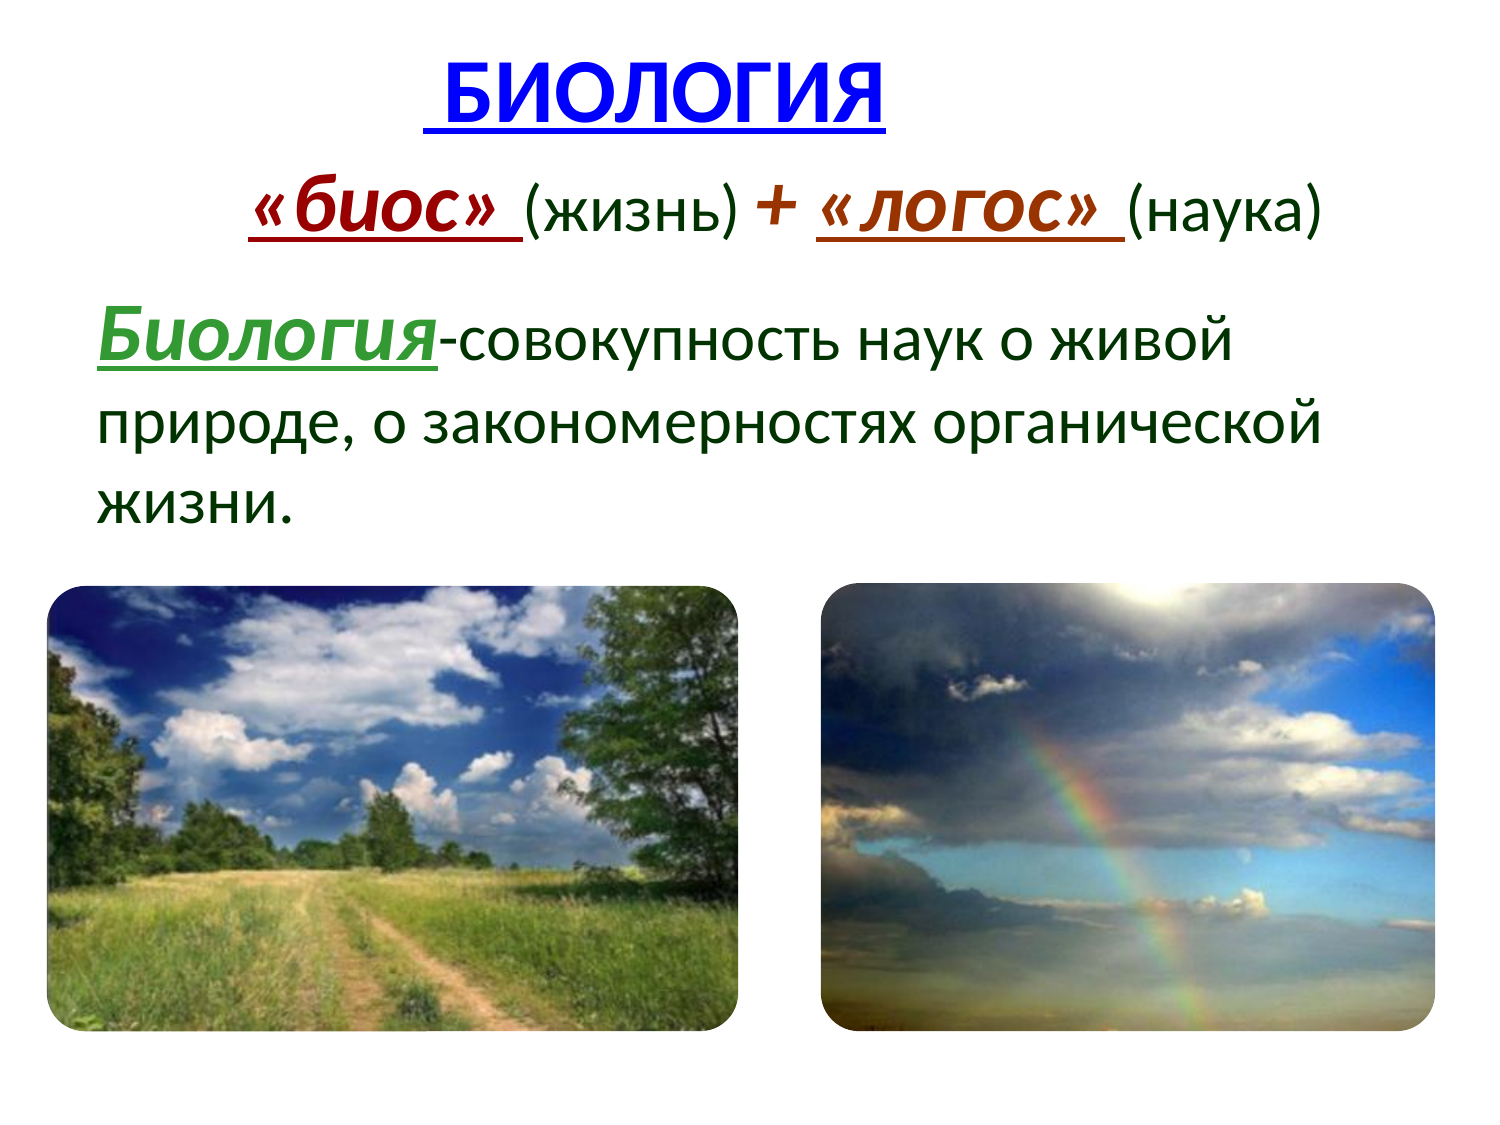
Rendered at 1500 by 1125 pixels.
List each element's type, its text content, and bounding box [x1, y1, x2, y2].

text_box «биос» (жизнь) + «логос» (наука) [0, 140, 1500, 256]
picture [46, 585, 739, 1032]
picture [820, 582, 1436, 1032]
text_box БИОЛОГИЯ [304, 23, 1022, 140]
text_box Биология-совокупность наук о живой природе, о закономерностях органической жизни. [82, 269, 1454, 545]
